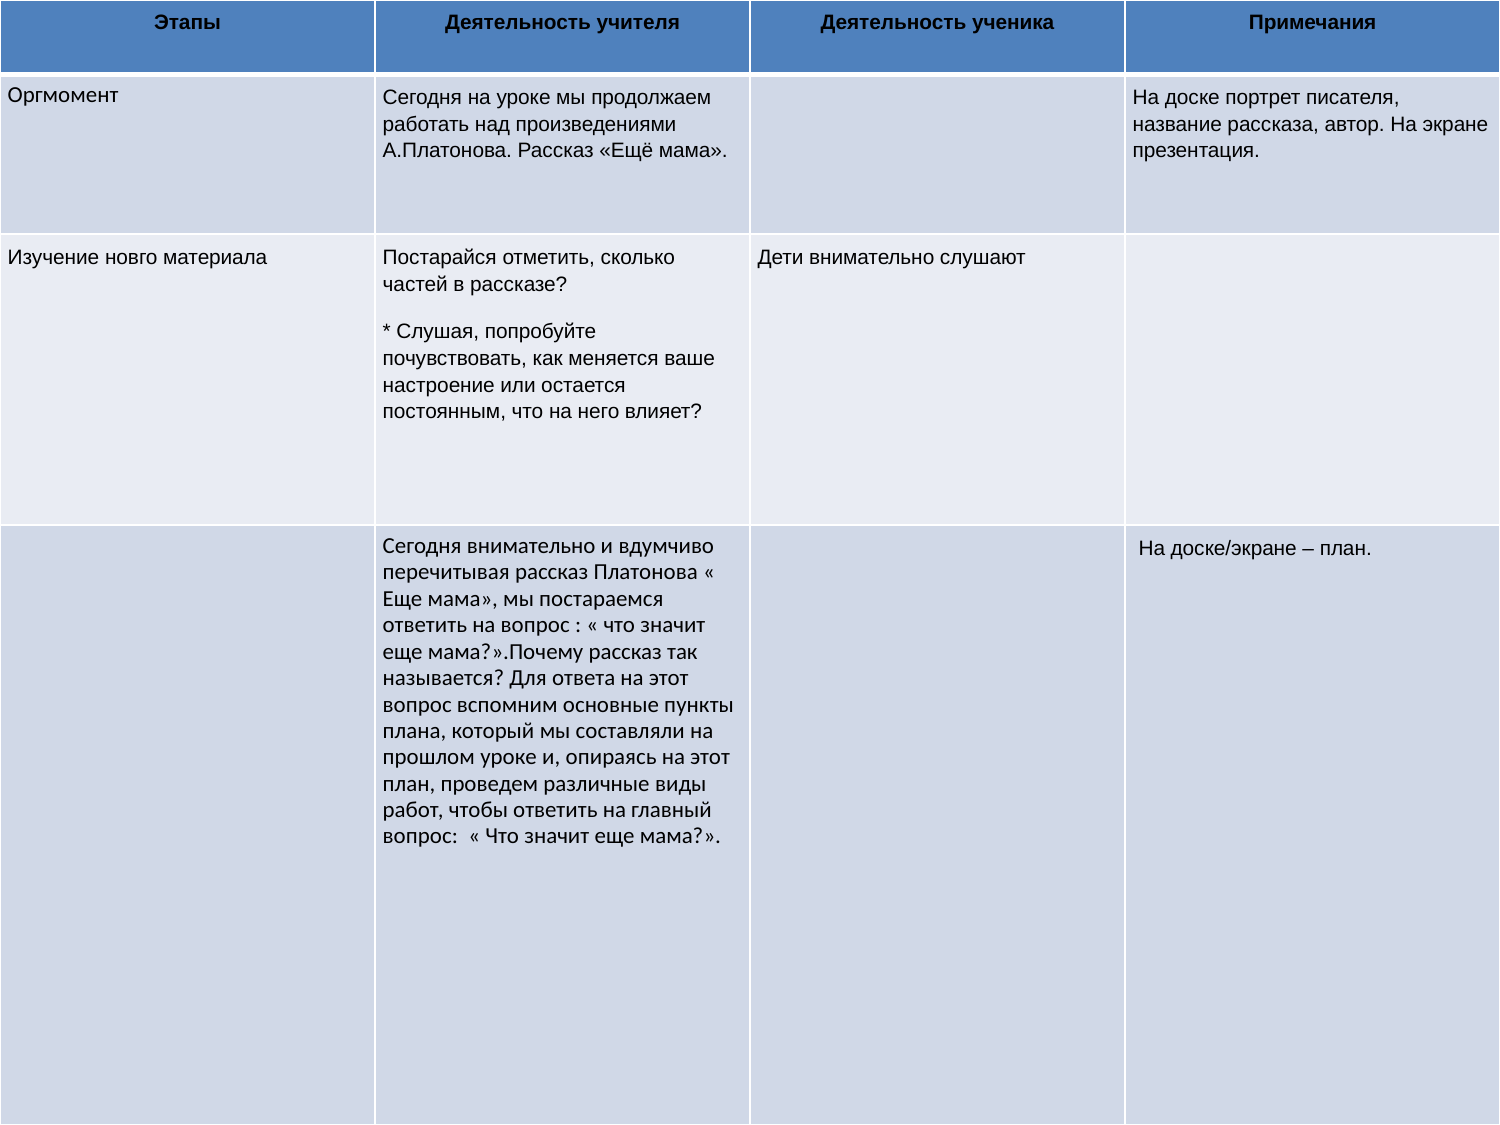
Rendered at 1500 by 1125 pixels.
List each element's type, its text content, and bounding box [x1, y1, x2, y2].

table_cell [1126, 235, 1499, 524]
table_header Деятельность ученика [751, 1, 1124, 72]
table_cell На доске/экране – план. [1126, 526, 1499, 1124]
table_cell На доске портрет писателя, название рассказа, автор. На экране презентация. [1126, 77, 1499, 233]
table_cell [1, 526, 374, 1124]
table_cell Сегодня внимательно и вдумчиво перечитывая рассказ Платонова « Еще мама», мы постараемся ответить на вопрос : « что значит еще мама?».Почему рассказ так называется? Для ответа на этот вопрос вспомним основные пункты плана, который мы составляли на прошлом уроке и, опираясь на этот план, проведем различные виды работ, чтобы ответить на главный вопрос: « Что значит еще мама?». [376, 526, 749, 1124]
table_cell Изучение новго материала [1, 235, 374, 524]
table_header Примечания [1126, 1, 1499, 72]
table_cell Постарайся отметить, сколько частей в рассказе? * Слушая, попробуйте почувствовать, как меняется ваше настроение или остается постоянным, что на него влияет? [376, 235, 749, 524]
table_cell Сегодня на уроке мы продолжаем работать над произведениями А.Платонова. Рассказ «Ещё мама». [376, 77, 749, 233]
table_cell Дети внимательно слушают [751, 235, 1124, 524]
table_cell Оргмомент [1, 77, 374, 233]
table_header Этапы [1, 1, 374, 72]
table_cell [751, 526, 1124, 1124]
table_header Деятельность учителя [376, 1, 749, 72]
table_cell [751, 77, 1124, 233]
